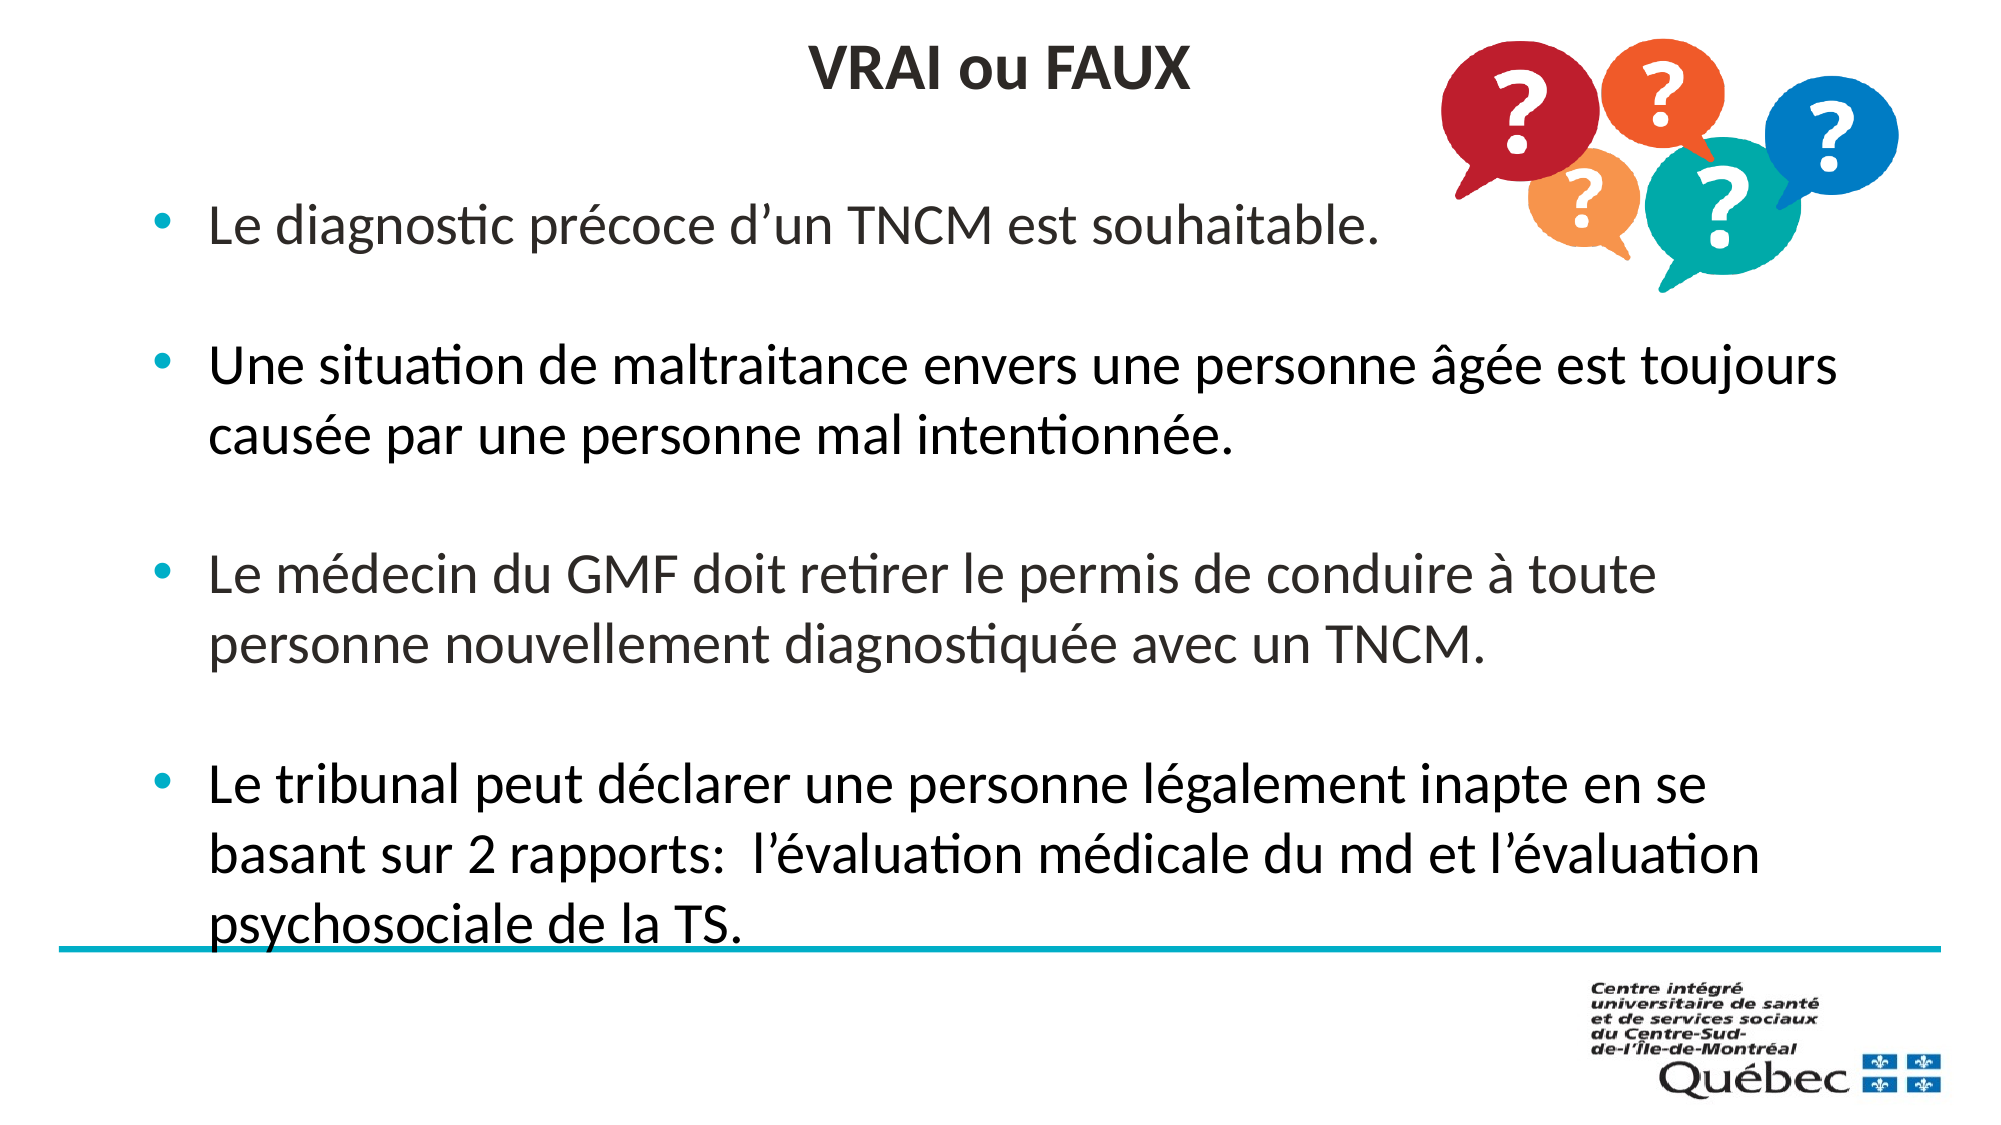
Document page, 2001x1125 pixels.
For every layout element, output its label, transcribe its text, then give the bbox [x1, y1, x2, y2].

title VRAI ou FAUX [137, 0, 1863, 127]
picture [1558, 957, 1975, 1117]
picture [1438, 23, 1907, 302]
list Le diagnostic précoce d’un TNCM est souhaitable. Une situation de maltraitance envers une personne âgée est toujours causée par une personne mal intentionnée. Le médecin du GMF doit retirer le permis de conduire à toute personne nouvellement diagnostiquée avec un TNCM. Le tribunal peut déclarer une personne légalement inapte en se basant sur 2 rapports: l’évaluation médicale du md et l’évaluation psychosociale de la TS. [137, 178, 1863, 909]
